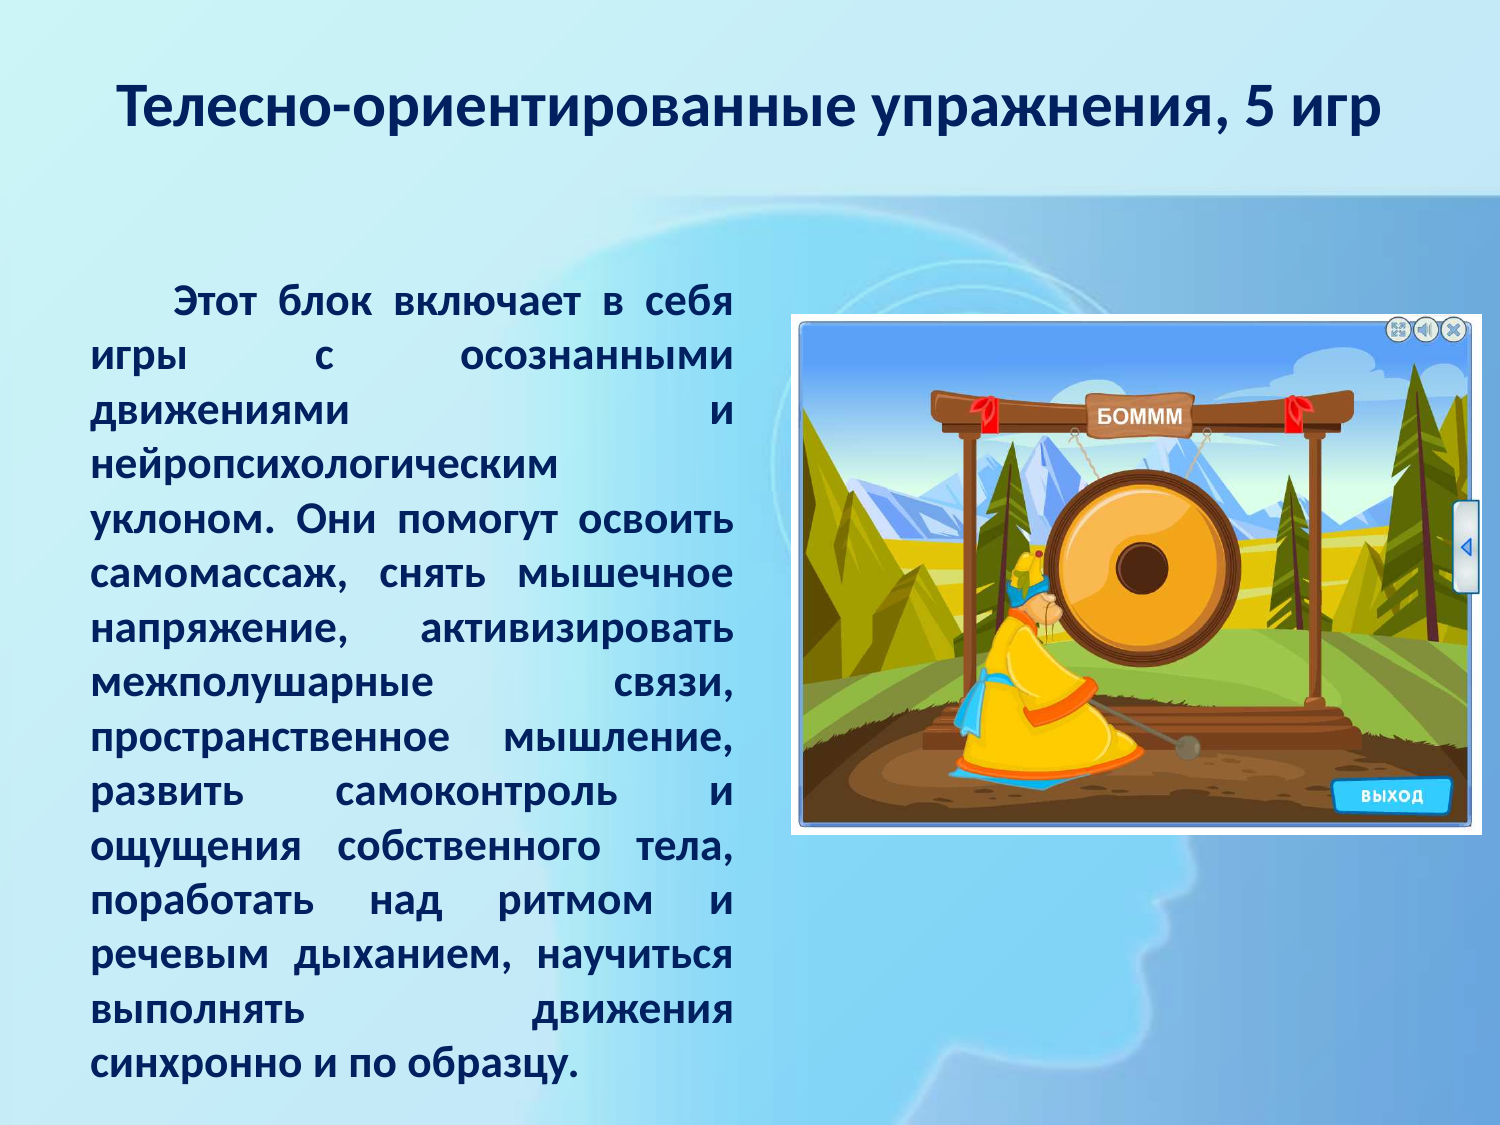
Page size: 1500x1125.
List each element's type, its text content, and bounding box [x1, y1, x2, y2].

title Телесно-ориентированные упражнения, 5 игр [75, 45, 1425, 233]
list Этот блок включает в себя игры с осознанными движениями и нейропсихологическим уклоном. Они помогут освоить самомассаж, снять мышечное напряжение, активизировать межполушарные связи, пространственное мышление, развить самоконтроль и ощущения собственного тела, поработать над ритмом и речевым дыханием, научиться выполнять движения синхронно и по образцу. [75, 262, 750, 1106]
text_box [737, 291, 1400, 1035]
picture [0, 0, 1500, 1125]
